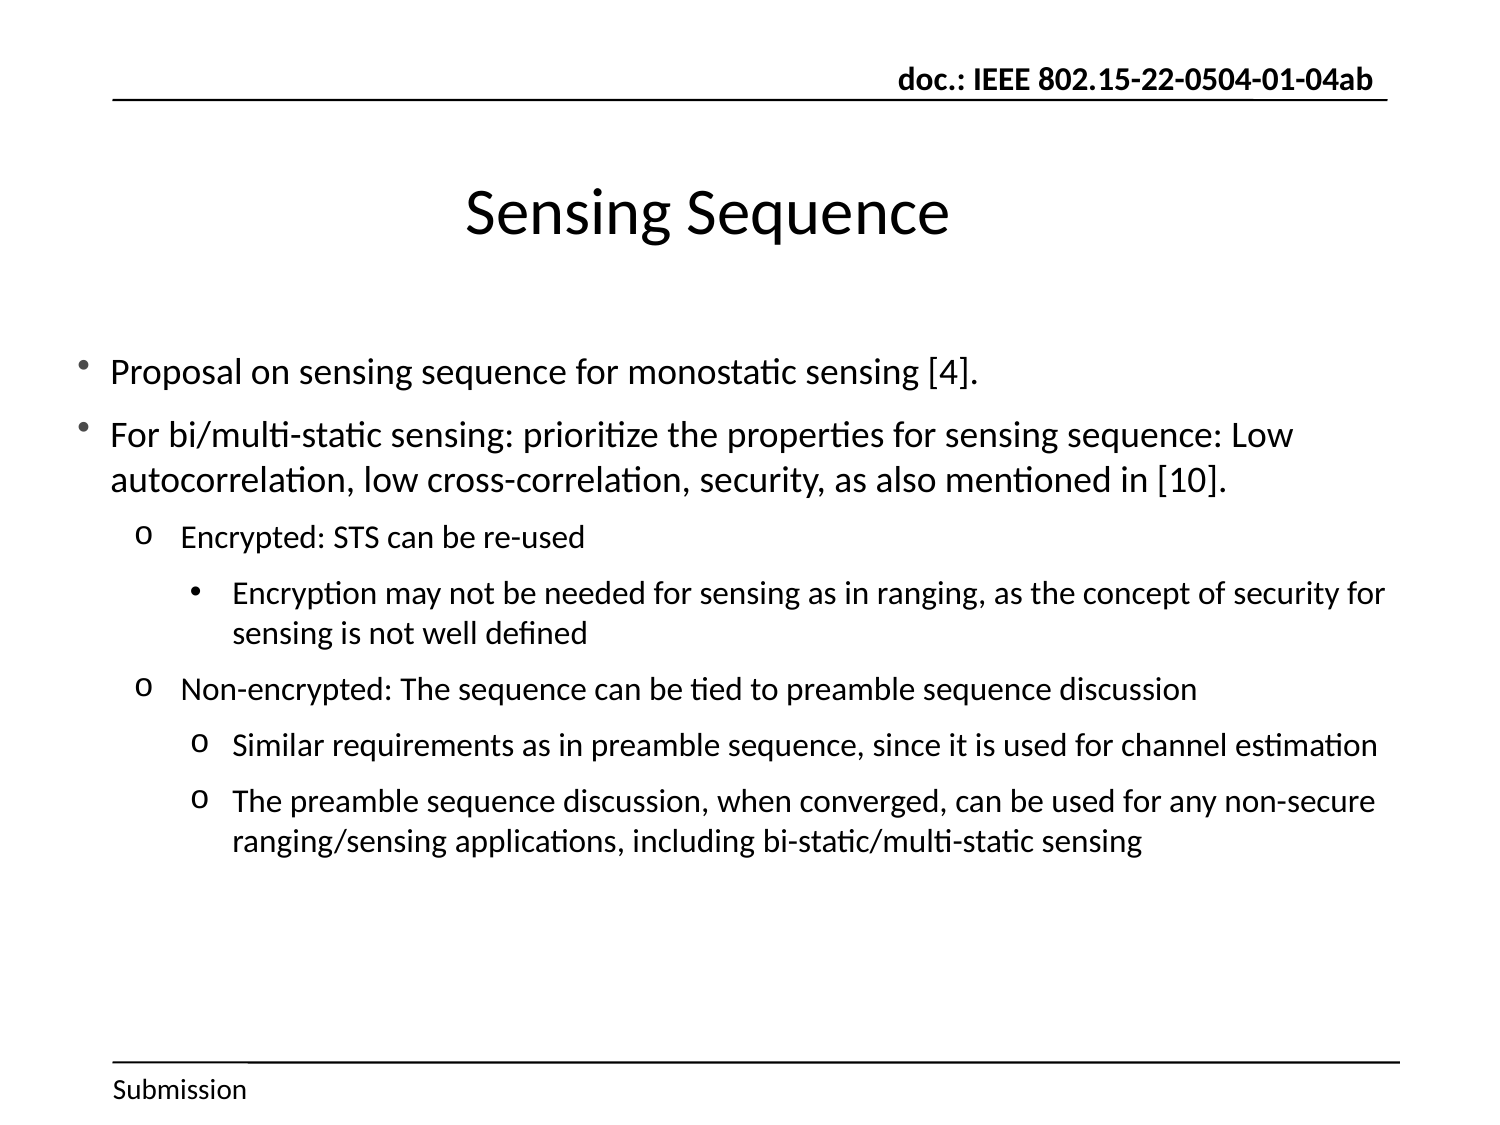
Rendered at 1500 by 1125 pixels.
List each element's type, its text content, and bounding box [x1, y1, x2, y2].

list Proposal on sensing sequence for monostatic sensing [4]. For bi/multi-static sensing: prioritize the properties for sensing sequence: Low autocorrelation, low cross-correlation, security, as also mentioned in [10]. Encrypted: STS can be re-used Encryption may not be needed for sensing as in ranging, as the concept of security for sensing is not well defined Non-encrypted: The sequence can be tied to preamble sequence discussion Similar requirements as in preamble sequence, since it is used for channel estimation The preamble sequence discussion, when converged, can be used for any non-secure ranging/sensing applications, including bi-static/multi-static sensing [77, 290, 1423, 920]
title Sensing Sequence [18, 181, 1398, 235]
